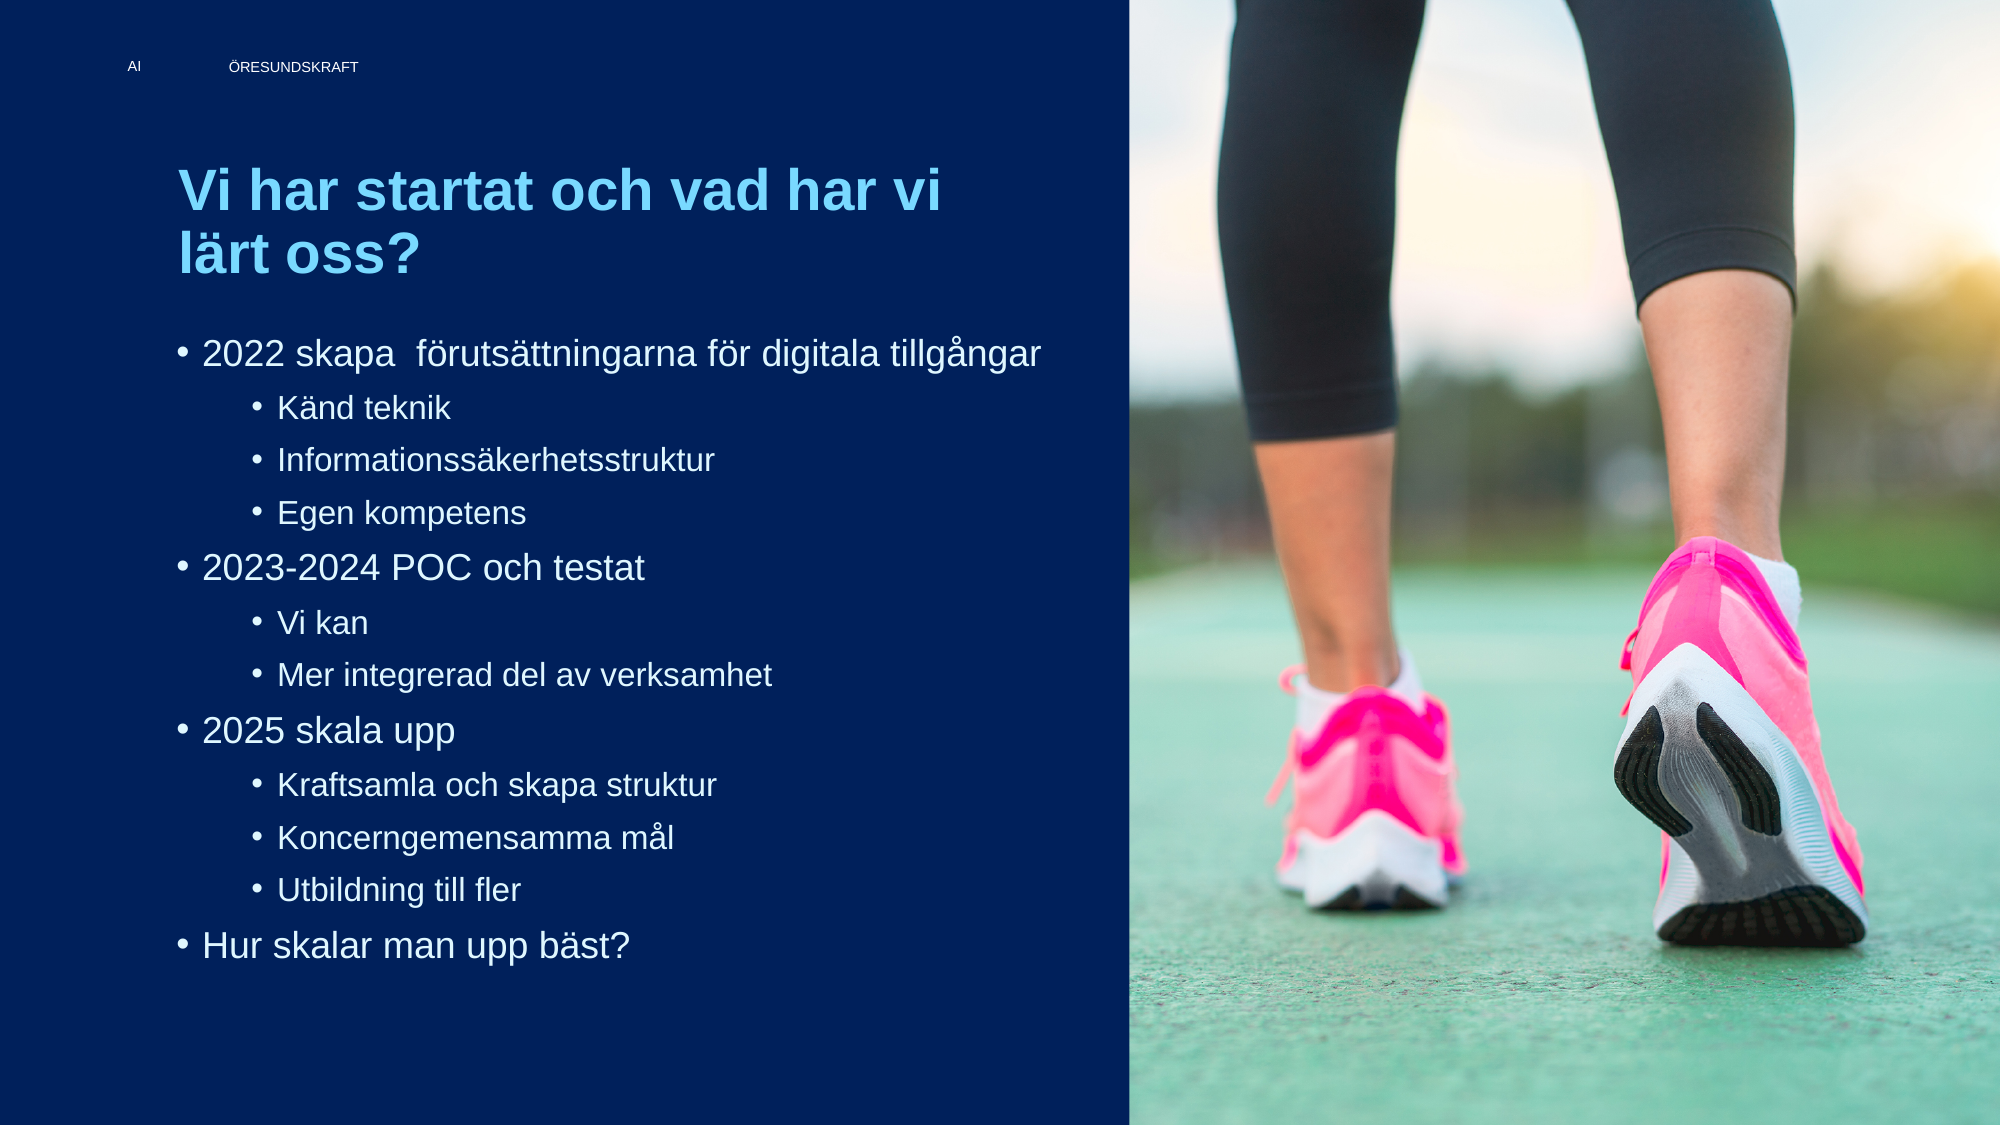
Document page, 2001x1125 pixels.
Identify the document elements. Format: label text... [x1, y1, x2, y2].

picture [1129, 0, 2000, 1125]
text_box [0, 0, 1129, 1125]
text_box AI [127, 58, 385, 101]
text_box ÖRESUNDSKRAFT [228, 59, 690, 103]
text_box Vi har startat och vad har vi lärt oss? [163, 134, 974, 312]
text_box 2022 skapa förutsättningarna för digitala tillgångar Känd teknik Informationssäkerhetsstruktur Egen kompetens 2023-2024 POC och testat Vi kan Mer integrerad del av verksamhet 2025 skala upp Kraftsamla och skapa struktur Koncerngemensamma mål Utbildning till fler Hur skalar man upp bäst? [161, 321, 1075, 948]
